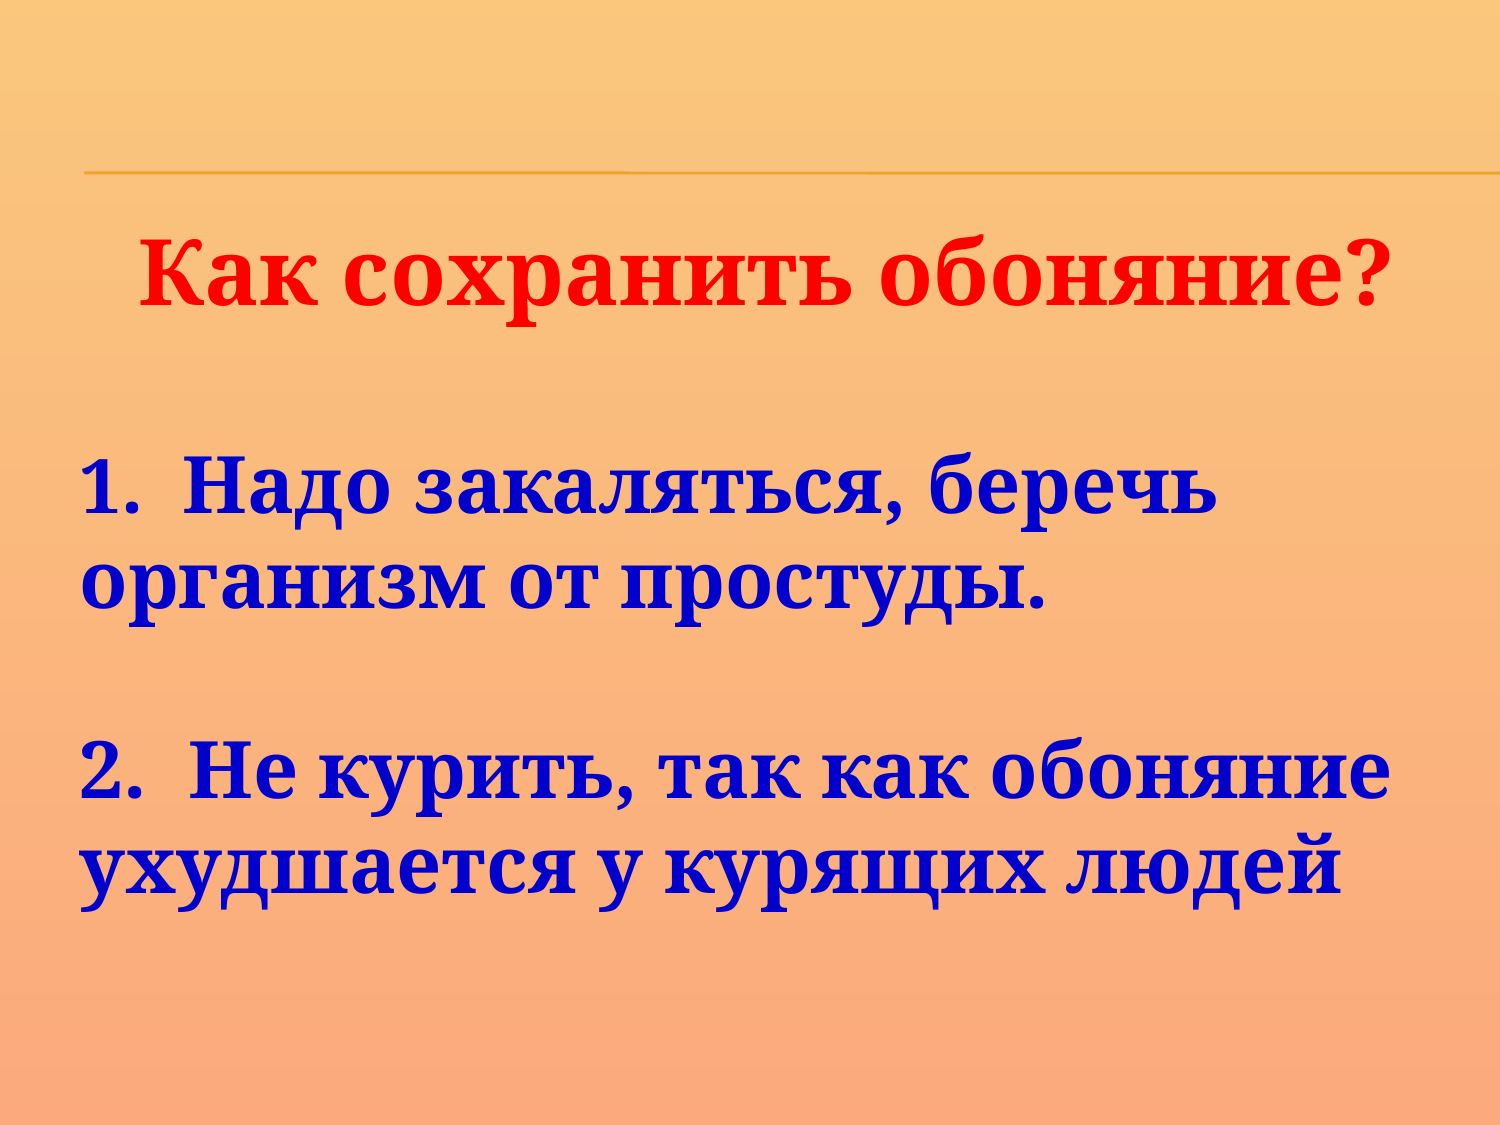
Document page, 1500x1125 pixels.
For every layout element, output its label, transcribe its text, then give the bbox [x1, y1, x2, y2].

text_box Как сохранить обоняние? 1. Надо закаляться, беречь организм от простуды. 2. Не курить, так как обоняние ухудшается у курящих людей [64, 206, 1471, 917]
